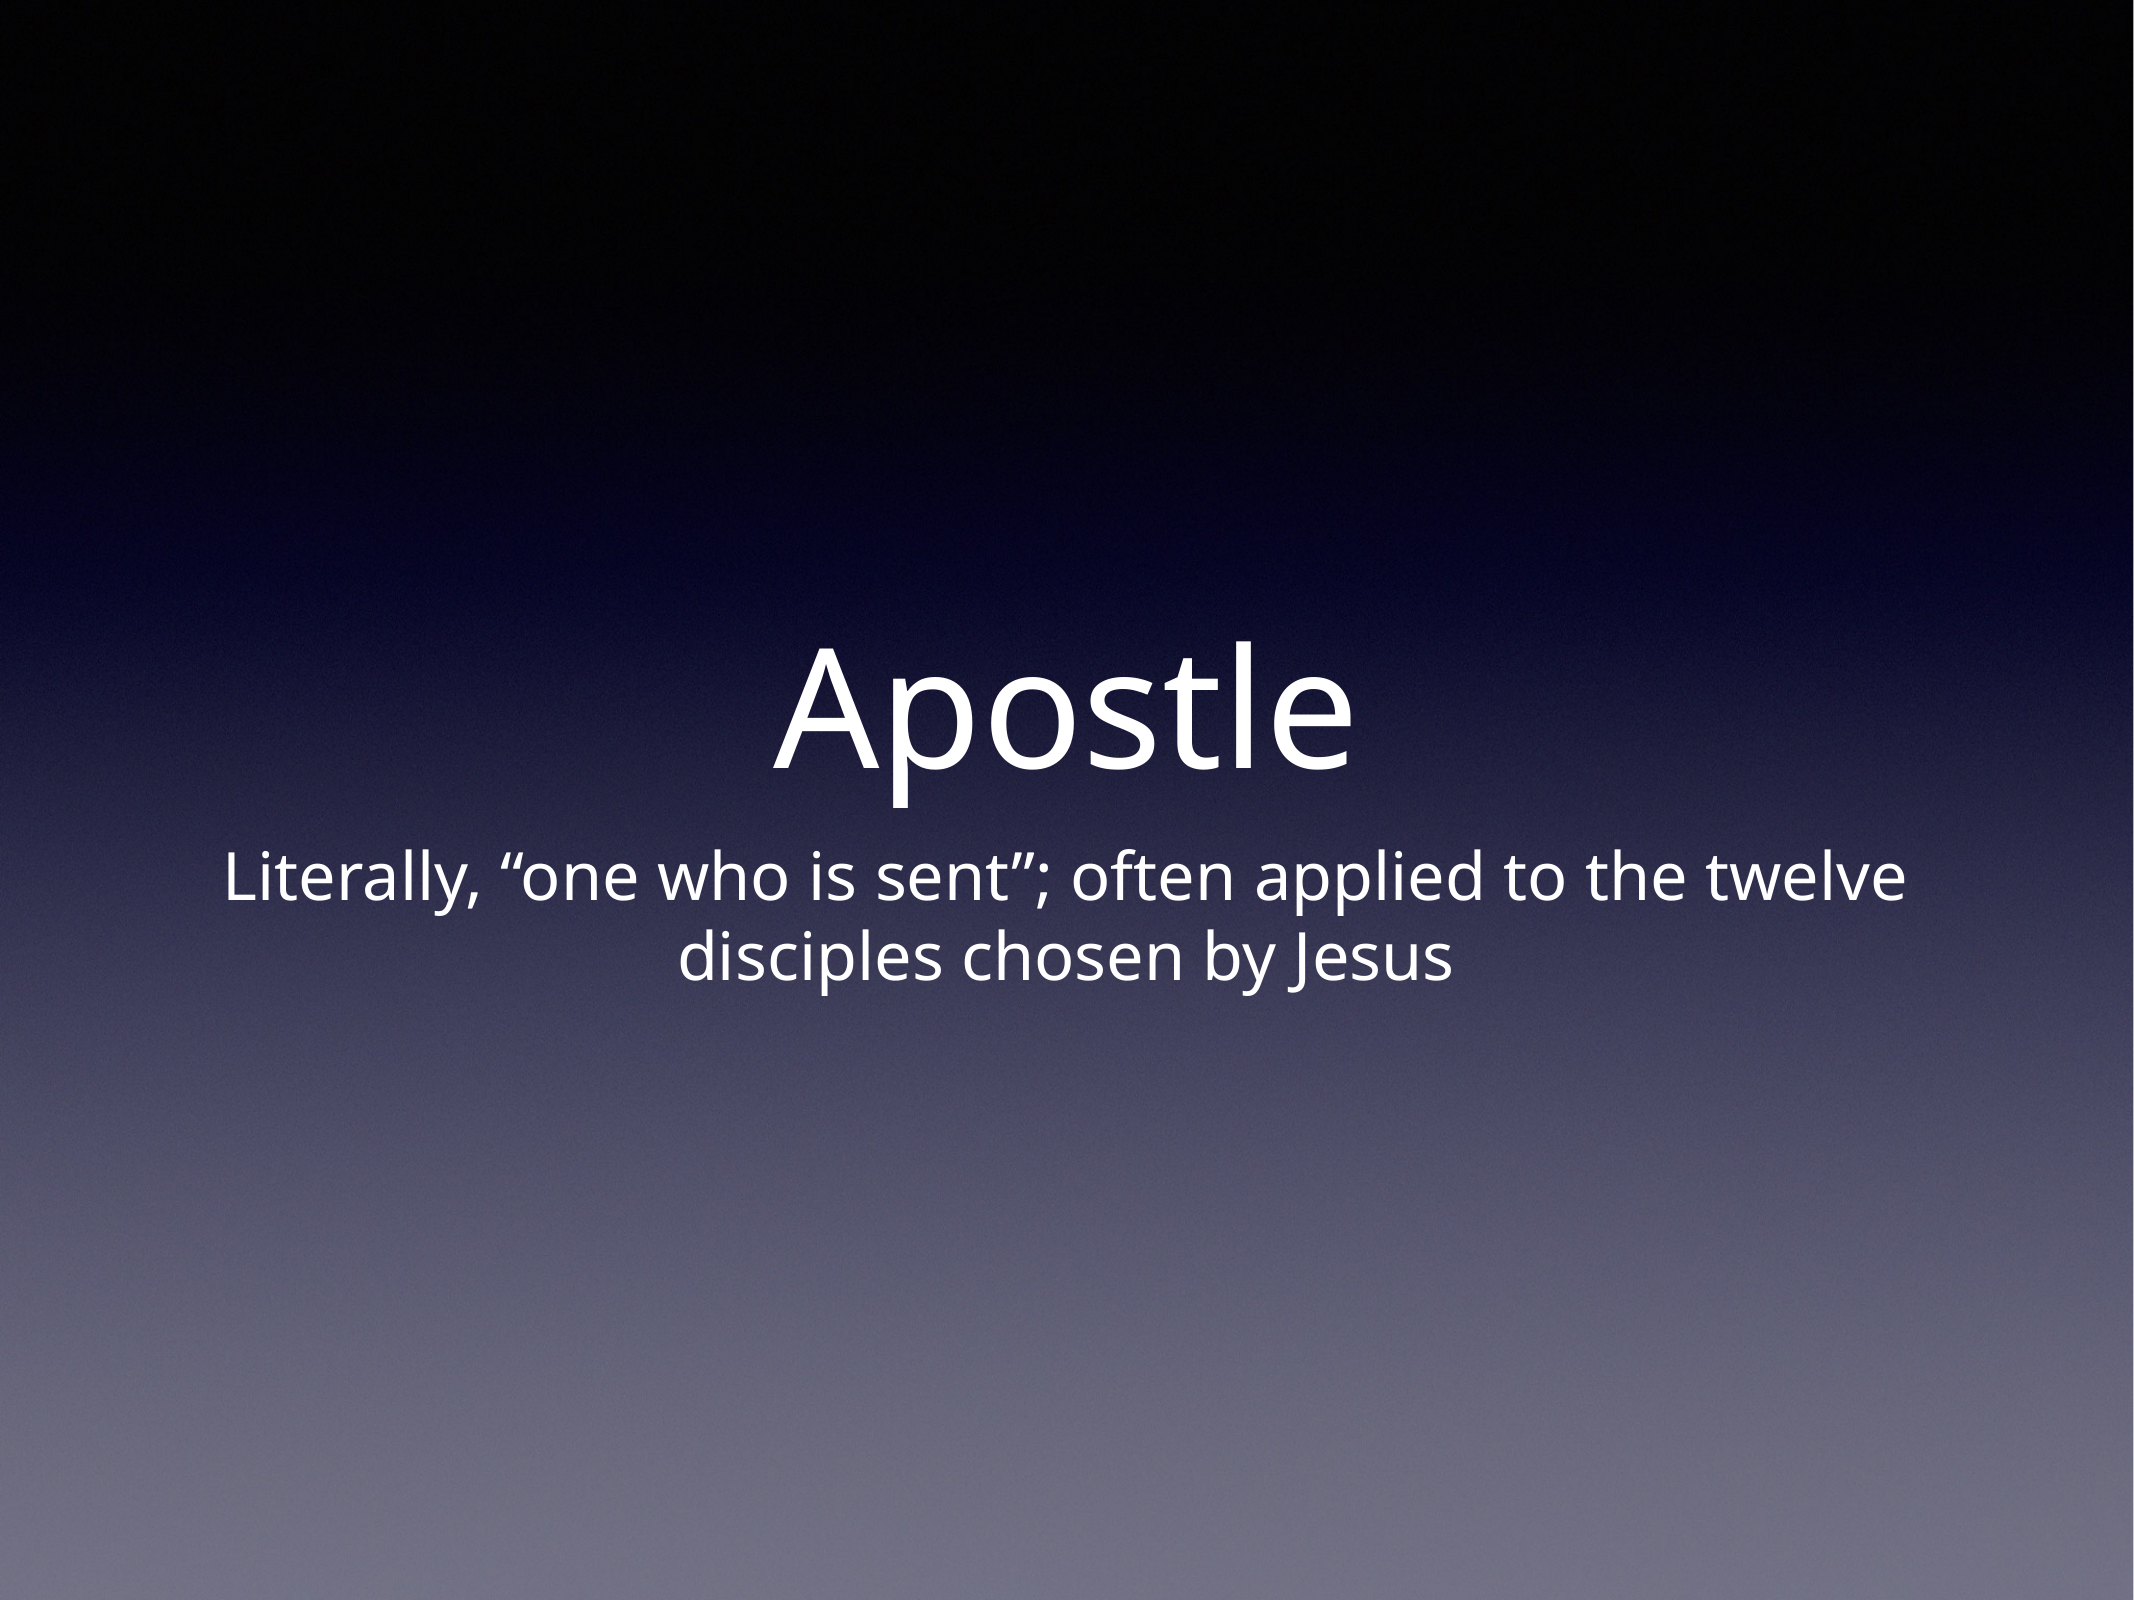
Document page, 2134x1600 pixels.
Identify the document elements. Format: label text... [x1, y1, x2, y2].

title Apostle [207, 268, 1926, 811]
subtitle Literally, “one who is sent”; often applied to the twelve disciples chosen by Jesus [207, 824, 1926, 1011]
picture [0, 0, 2134, 1600]
